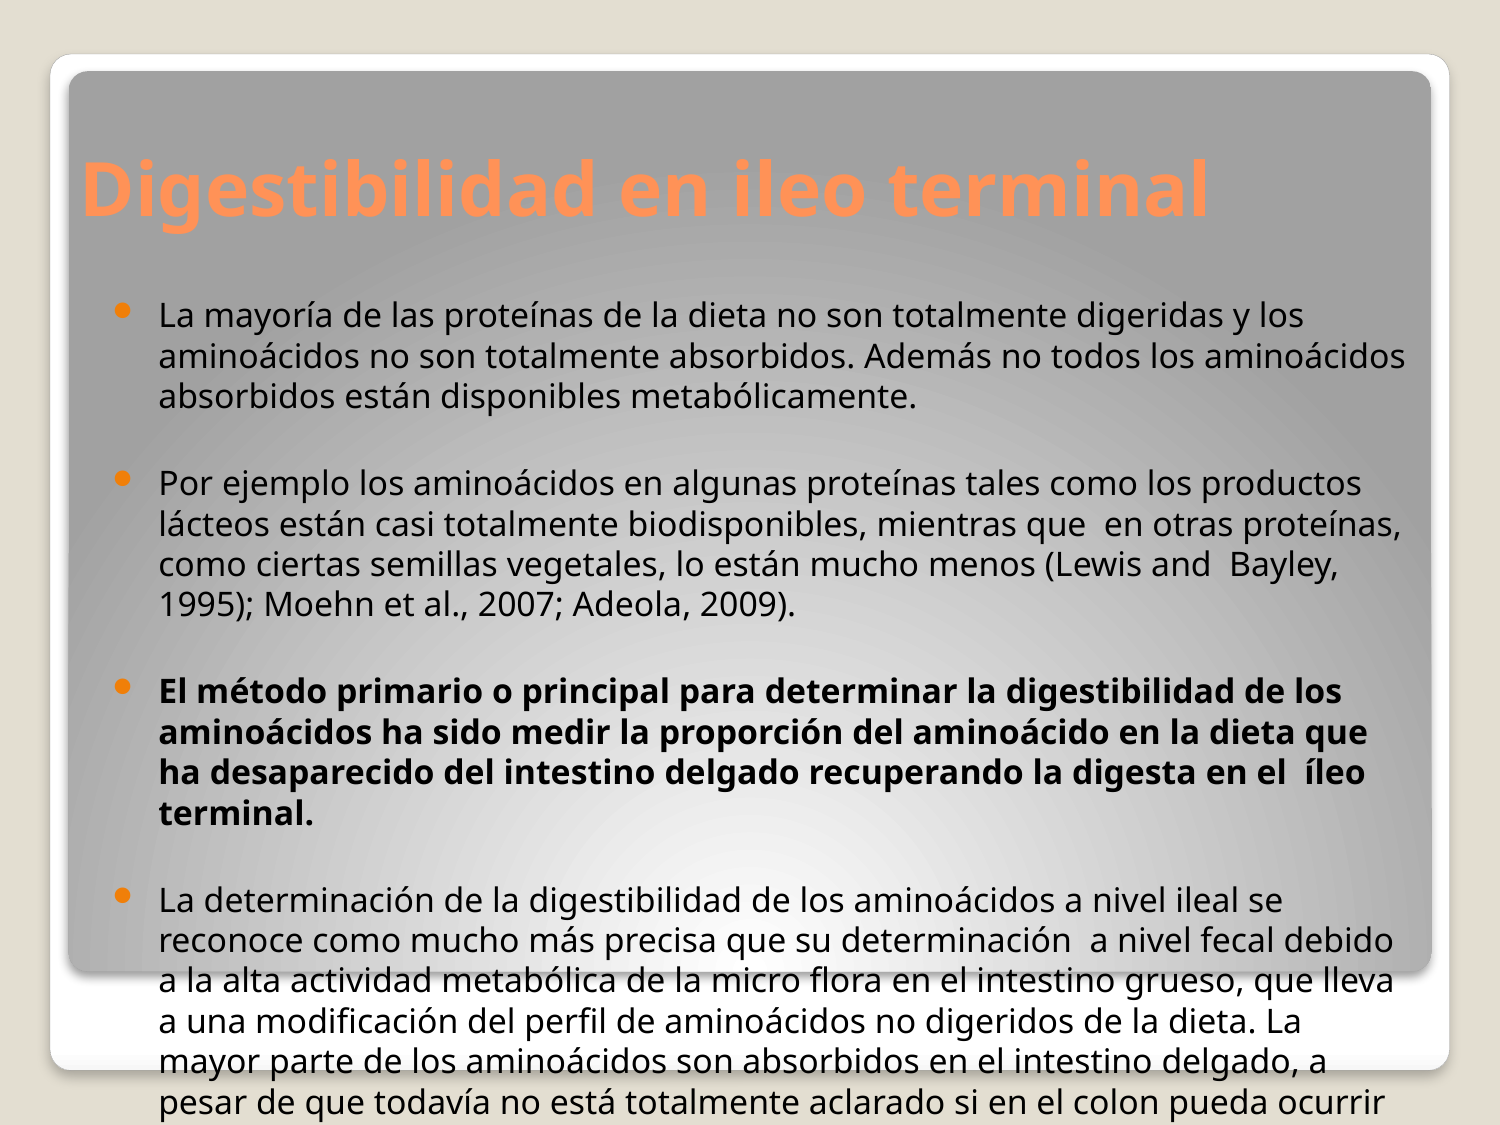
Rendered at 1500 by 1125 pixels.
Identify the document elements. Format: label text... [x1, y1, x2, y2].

list La mayoría de las proteínas de la dieta no son totalmente digeridas y los aminoácidos no son totalmente absorbidos. Además no todos los aminoácidos absorbidos están disponibles metabólicamente. Por ejemplo los aminoácidos en algunas proteínas tales como los productos lácteos están casi totalmente biodisponibles, mientras que en otras proteínas, como ciertas semillas vegetales, lo están mucho menos (Lewis and Bayley, 1995); Moehn et al., 2007; Adeola, 2009). El método primario o principal para determinar la digestibilidad de los aminoácidos ha sido medir la proporción del aminoácido en la dieta que ha desaparecido del intestino delgado recuperando la digesta en el íleo terminal. La determinación de la digestibilidad de los aminoácidos a nivel ileal se reconoce como mucho más precisa que su determinación a nivel fecal debido a la alta actividad metabólica de la micro flora en el intestino grueso, que lleva a una modificación del perfil de aminoácidos no digeridos de la dieta. La mayor parte de los aminoácidos son absorbidos en el intestino delgado, a pesar de que todavía no está totalmente aclarado si en el colon pueda ocurrir algún grado de absorción de aminoácidos (Yongfei Wang et al., 2012). [82, 278, 1425, 1125]
title Digestibilidad en ileo terminal [64, 66, 1408, 239]
